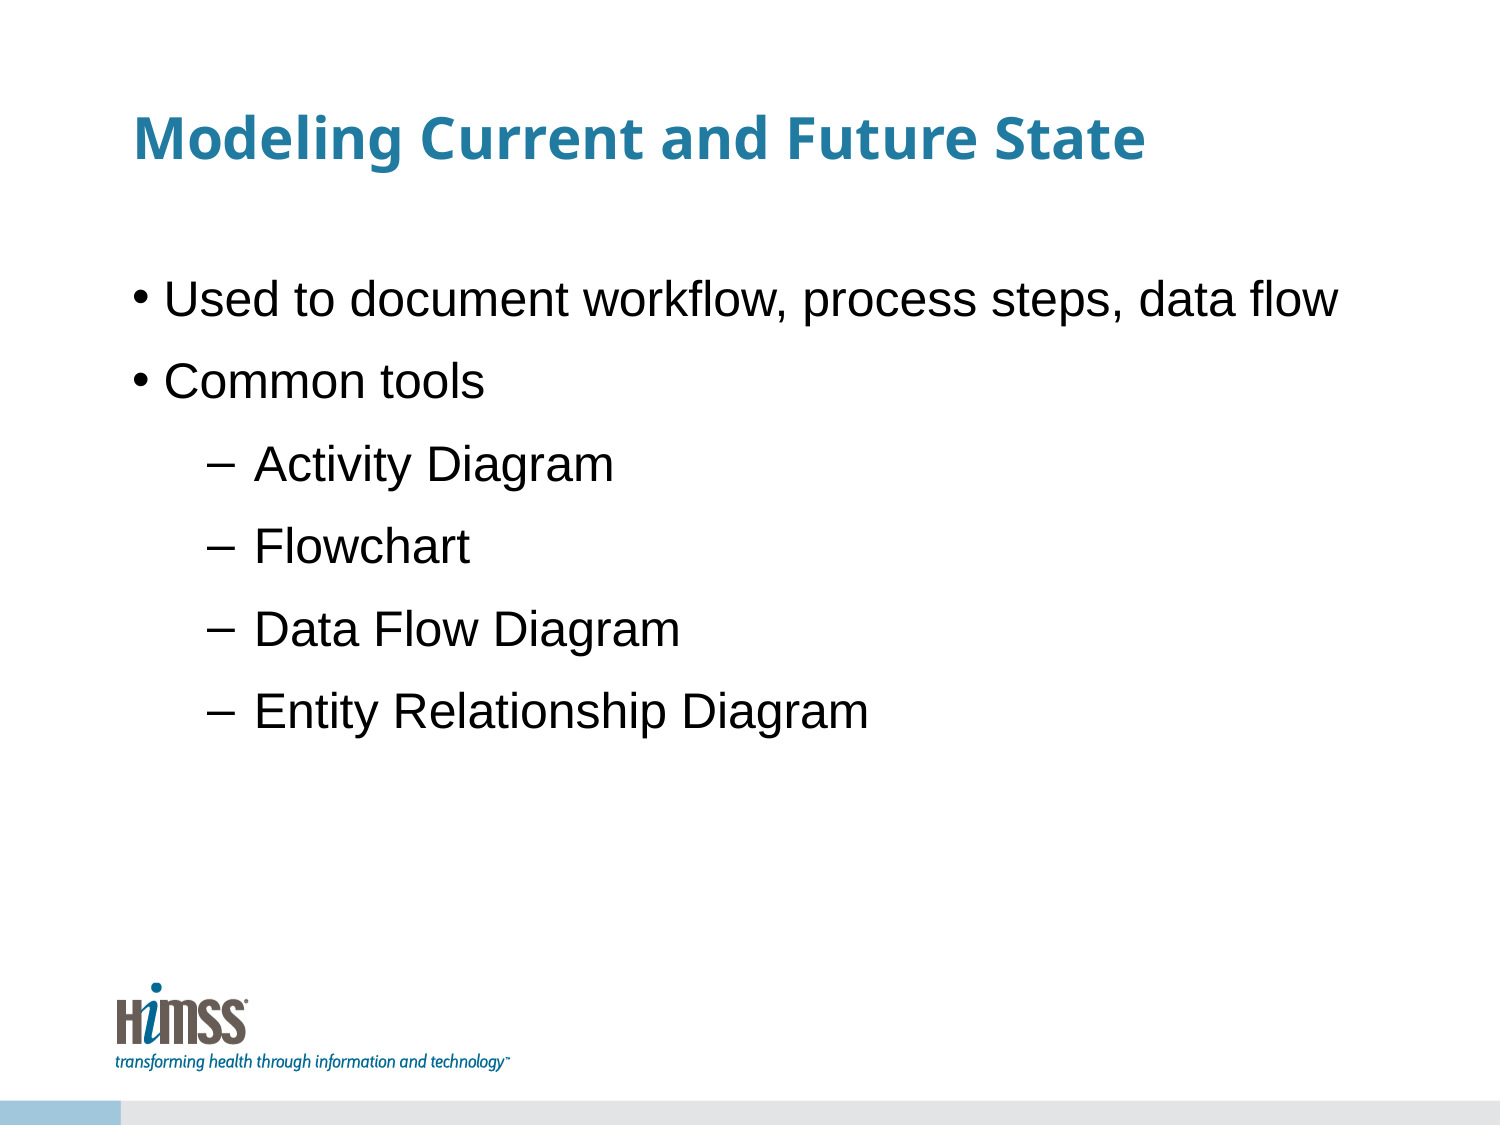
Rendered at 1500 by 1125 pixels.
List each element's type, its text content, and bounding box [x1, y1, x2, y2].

title Modeling Current and Future State [117, 93, 1425, 226]
list Used to document workflow, process steps, data flow Common tools Activity Diagram Flowchart Data Flow Diagram Entity Relationship Diagram [117, 259, 1425, 830]
picture [0, 0, 1500, 1125]
